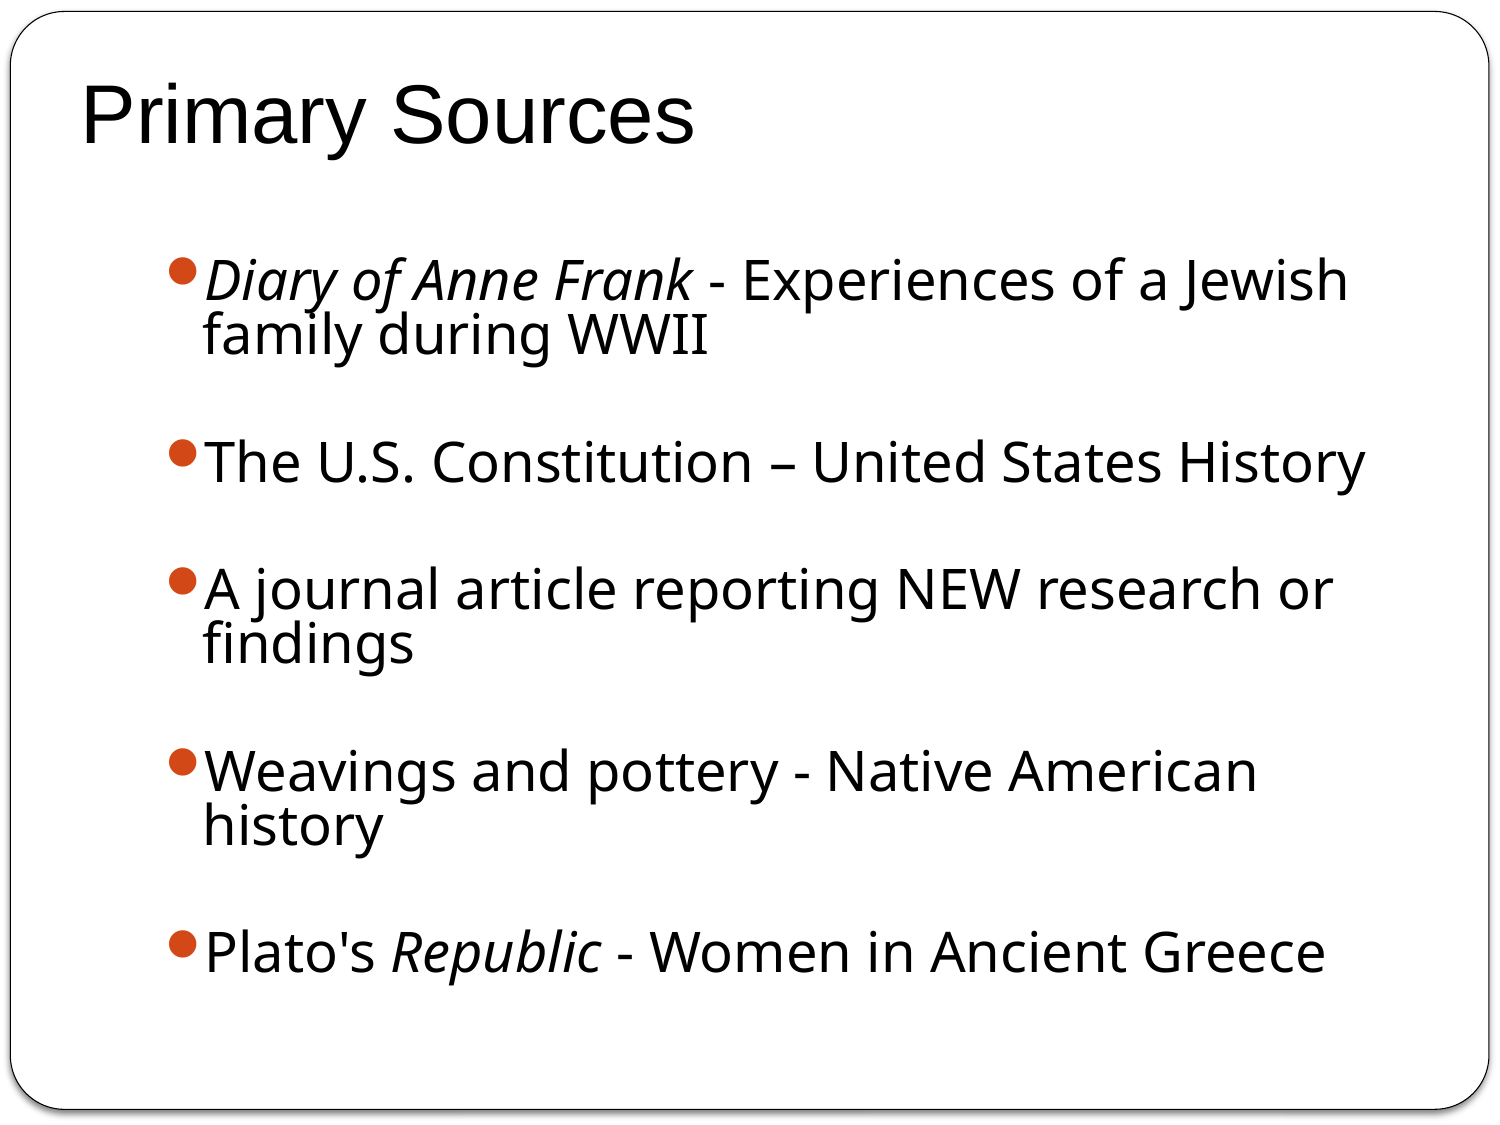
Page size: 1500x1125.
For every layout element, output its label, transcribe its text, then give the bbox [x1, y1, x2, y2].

text_box Primary Sources [66, 53, 712, 168]
list Diary of Anne Frank - Experiences of a Jewish family during WWII The U.S. Constitution – United States History A journal article reporting NEW research or findings Weavings and pottery - Native American history Plato's Republic - Women in Ancient Greece [150, 249, 1425, 1000]
